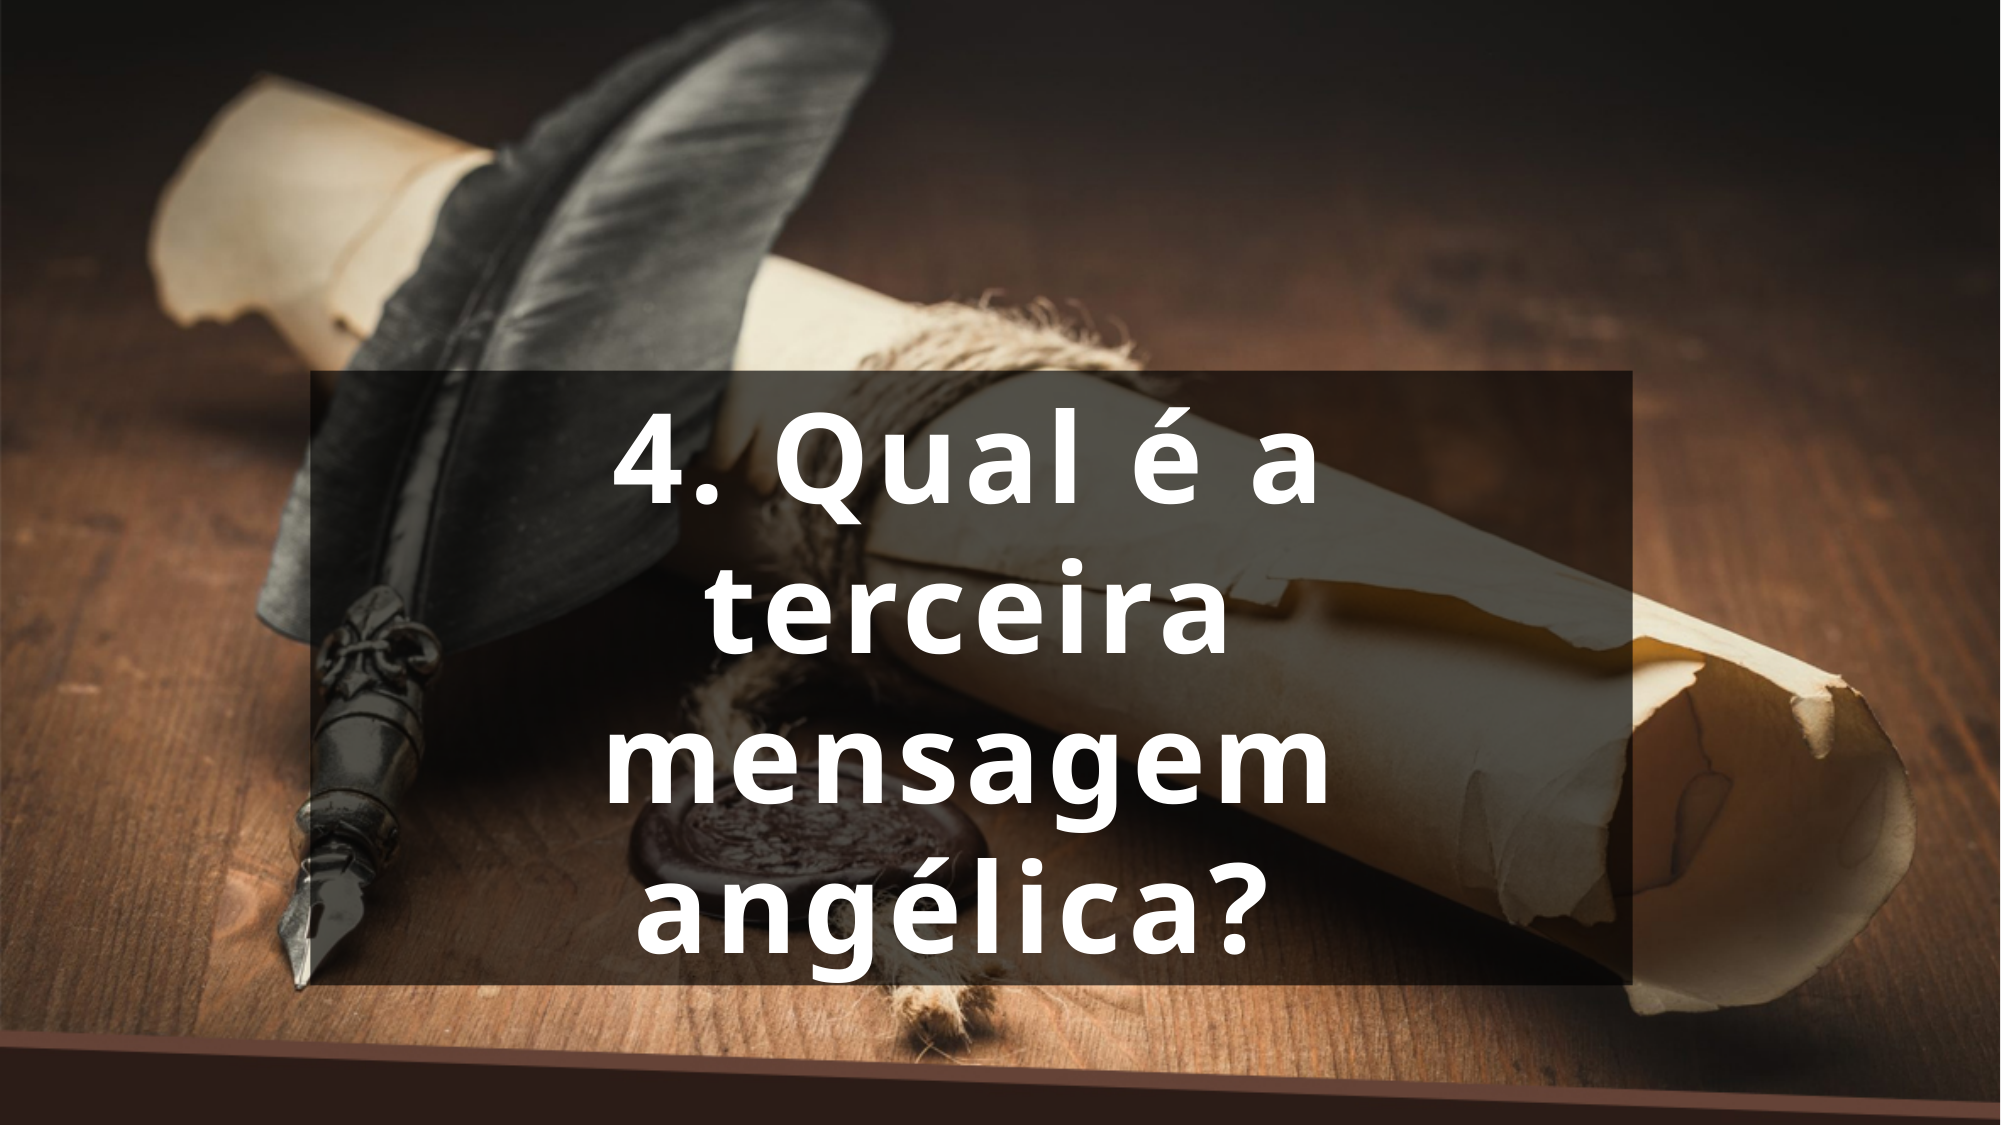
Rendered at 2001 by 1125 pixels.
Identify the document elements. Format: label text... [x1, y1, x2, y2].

text_box 4. Qual é a terceira mensagem angélica? [310, 370, 1633, 986]
picture [0, 0, 2001, 1125]
